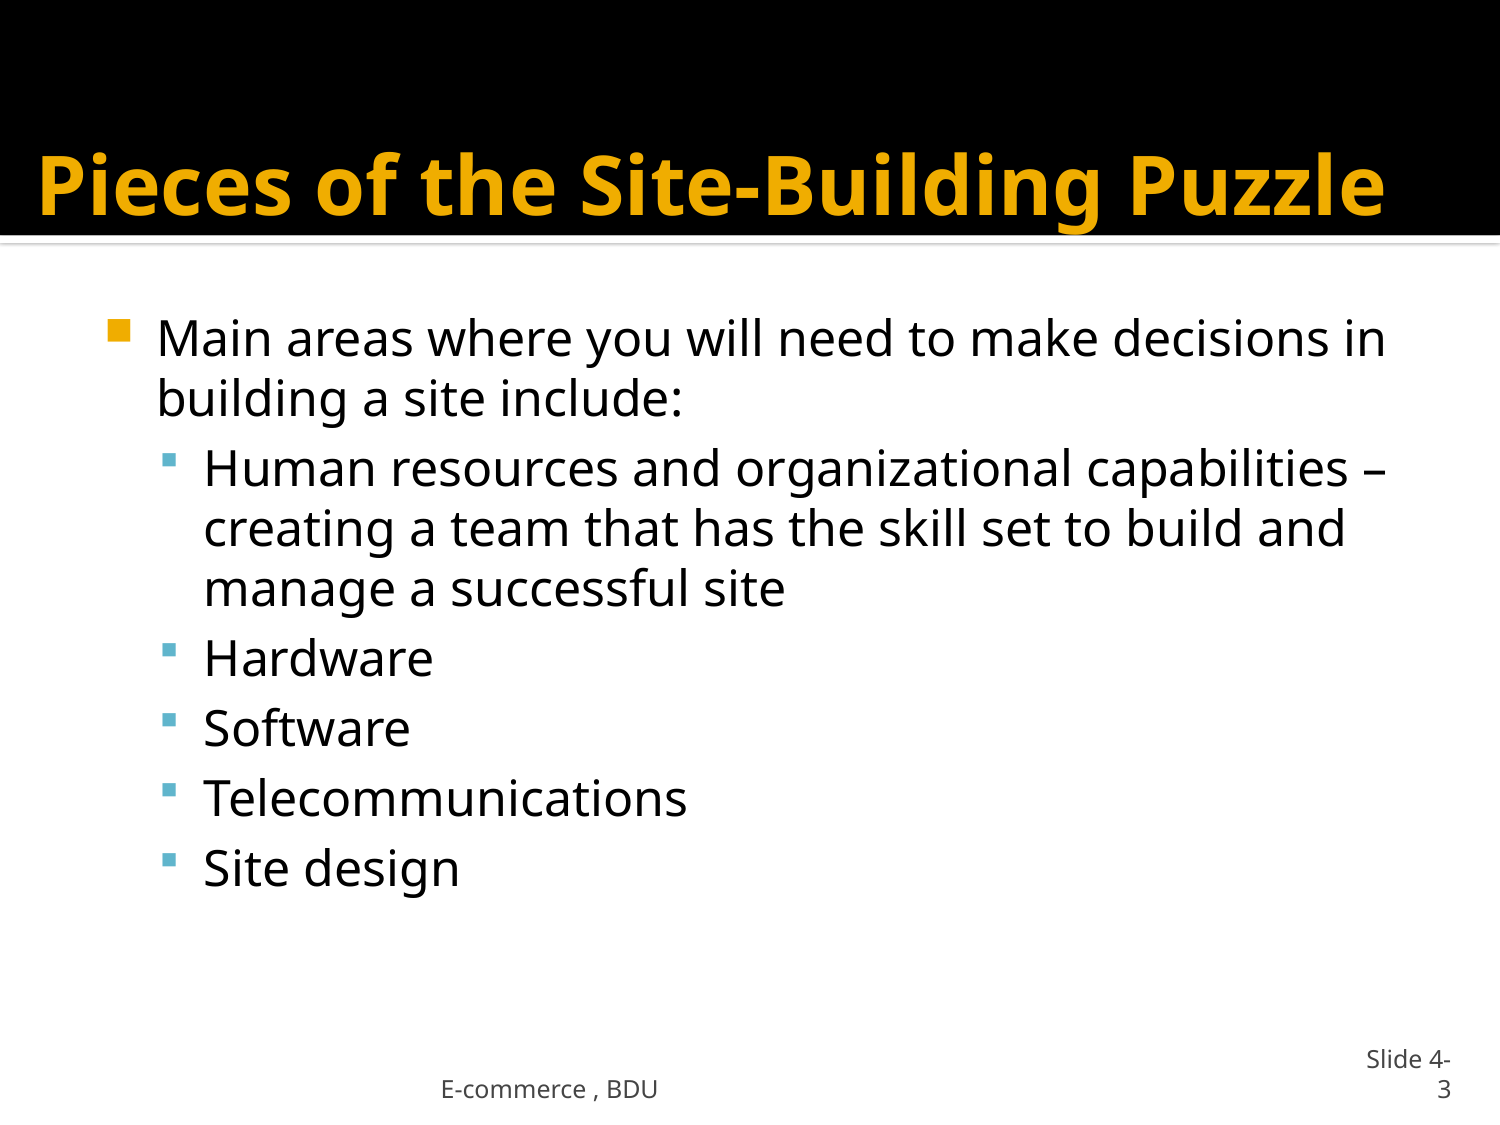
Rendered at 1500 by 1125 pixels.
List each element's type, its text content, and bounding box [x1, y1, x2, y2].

footer E-commerce , BDU [433, 1062, 1337, 1108]
slide_number Slide 4-3 [1345, 1062, 1467, 1108]
title Pieces of the Site-Building Puzzle [20, 125, 1500, 241]
list Main areas where you will need to make decisions in building a site include: Human resources and organizational capabilities – creating a team that has the skill set to build and manage a successful site Hardware Software Telecommunications Site design [75, 291, 1425, 1050]
